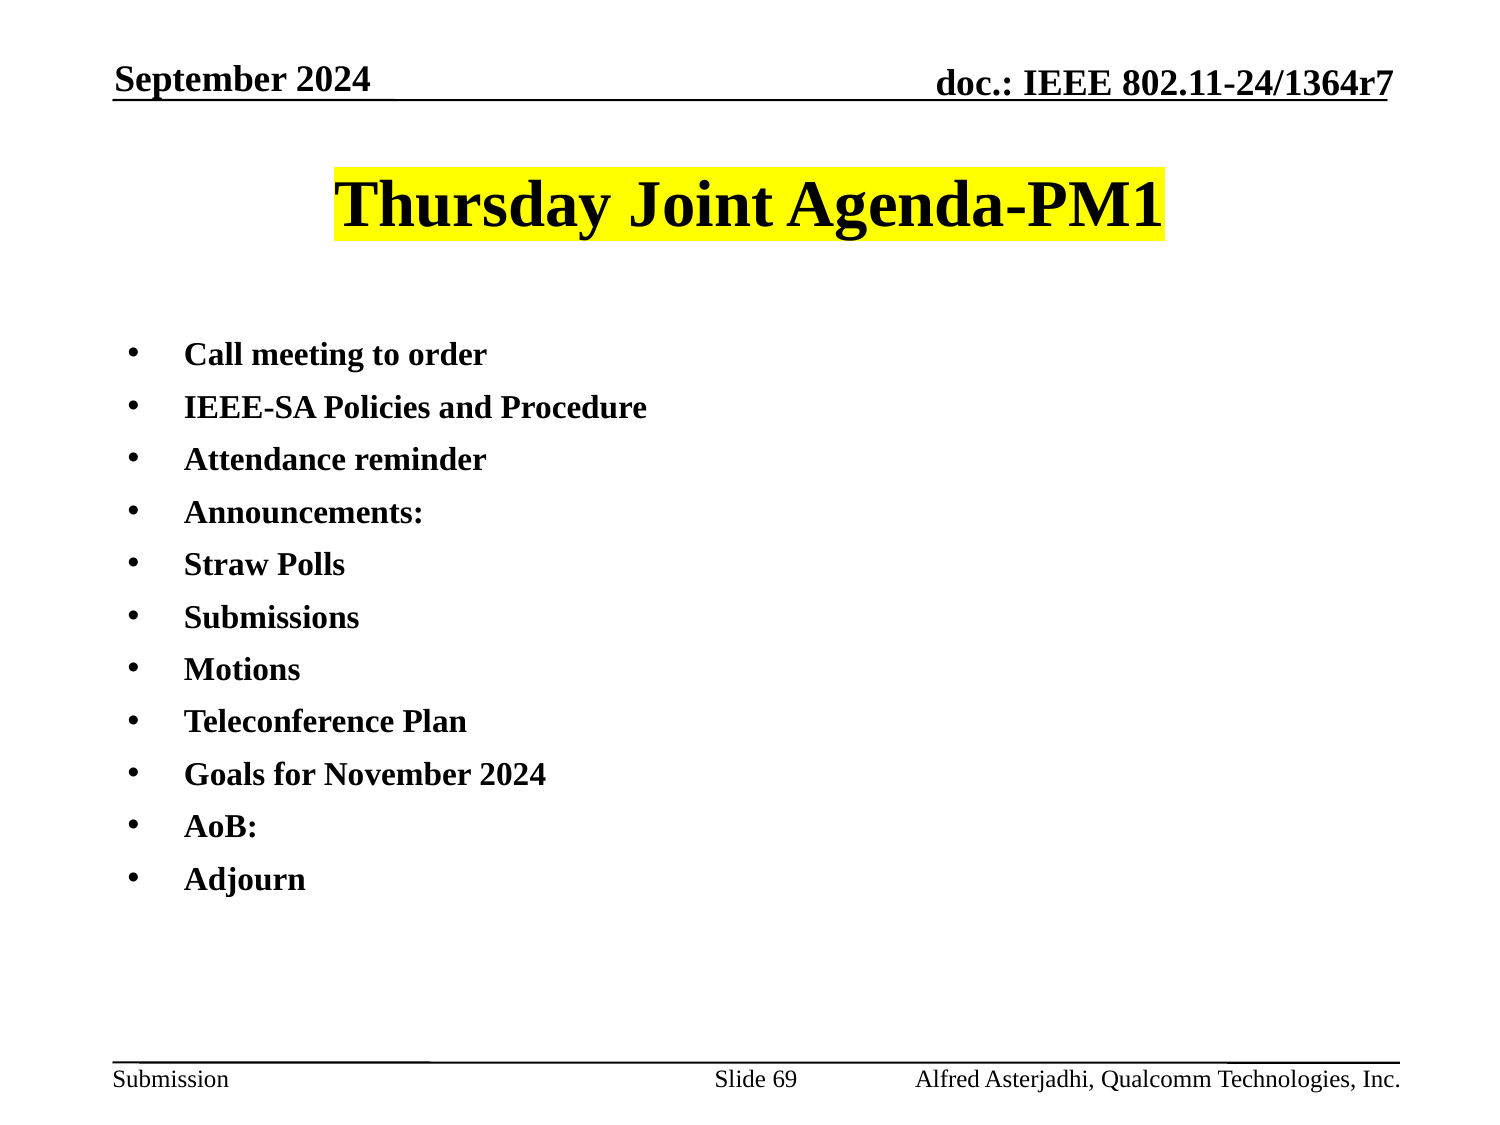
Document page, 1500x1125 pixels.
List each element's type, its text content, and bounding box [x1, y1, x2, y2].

title Thursday Joint Agenda-PM1 [112, 112, 1388, 288]
slide_number Slide 69 [712, 1061, 800, 1123]
list Call meeting to order IEEE-SA Policies and Procedure Attendance reminder Announcements: Straw Polls Submissions Motions Teleconference Plan Goals for November 2024 AoB: Adjourn [112, 324, 1388, 1000]
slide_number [114, 54, 423, 100]
footer Alfred Asterjadhi, Qualcomm Technologies, Inc. [878, 1061, 1402, 1093]
